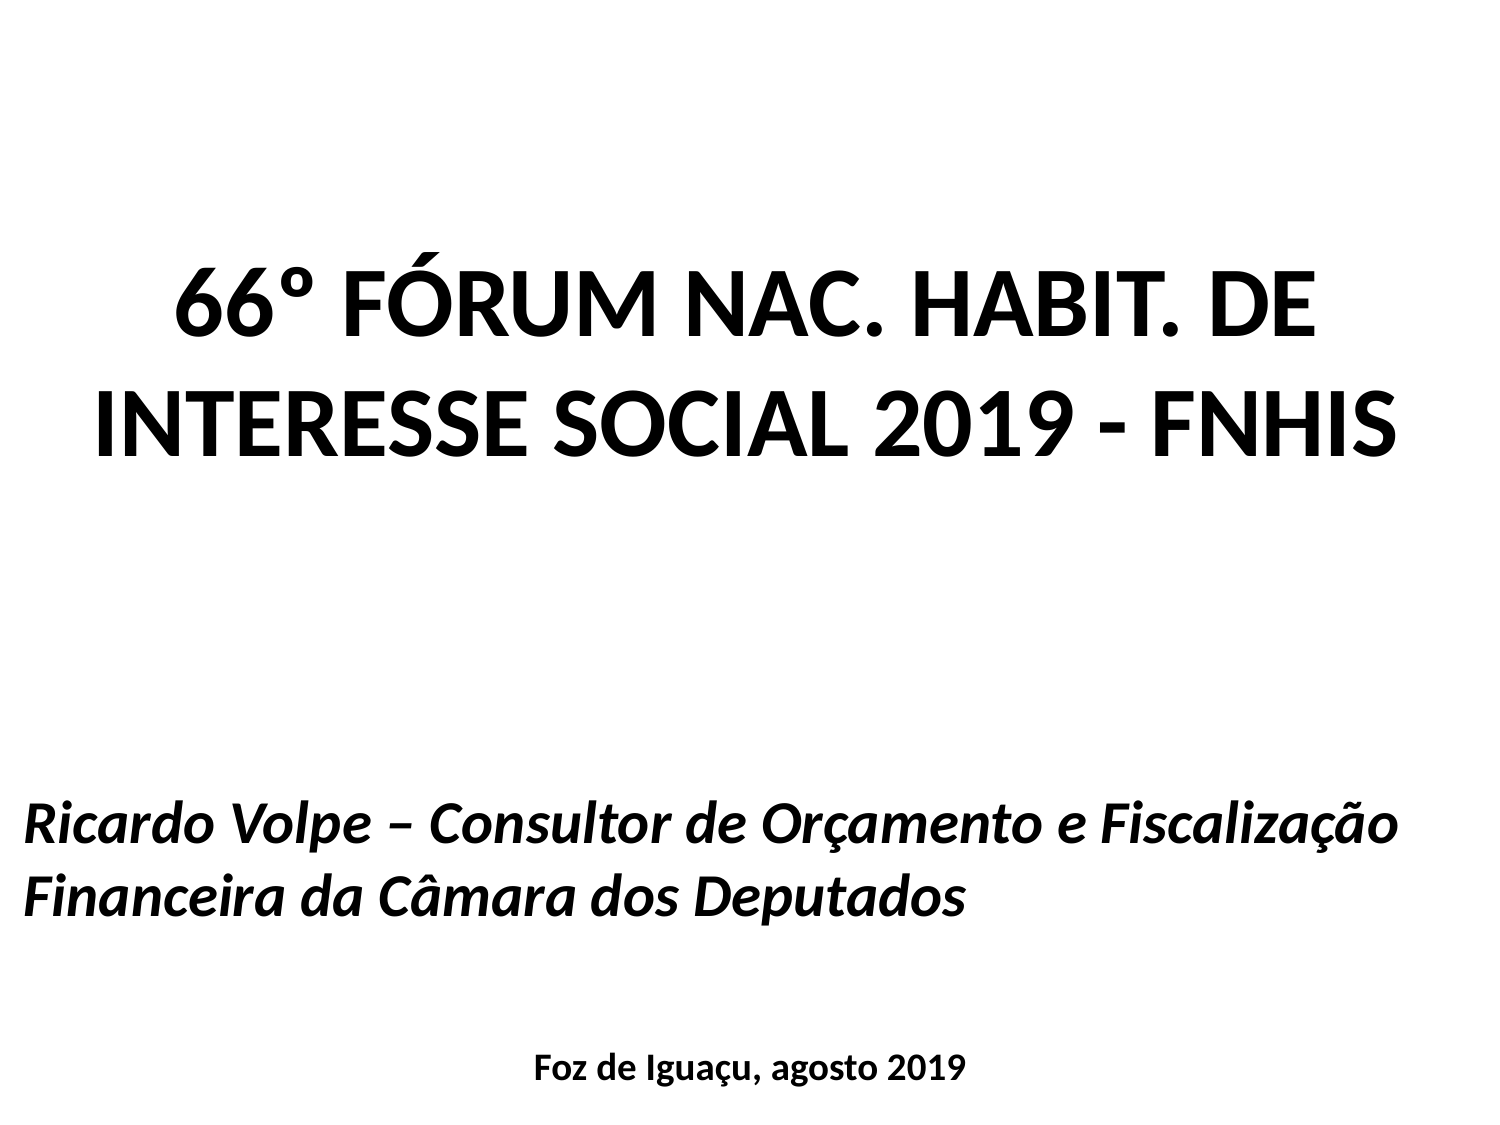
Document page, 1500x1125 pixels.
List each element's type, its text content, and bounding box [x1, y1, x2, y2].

title 66º FÓRUM NAC. HABIT. DE INTERESSE SOCIAL 2019 - FNHIS [3, 200, 1491, 512]
subtitle Ricardo Volpe – Consultor de Orçamento e Fiscalização Financeira da Câmara dos Deputados Foz de Iguaçu, agosto 2019 [8, 775, 1492, 1113]
